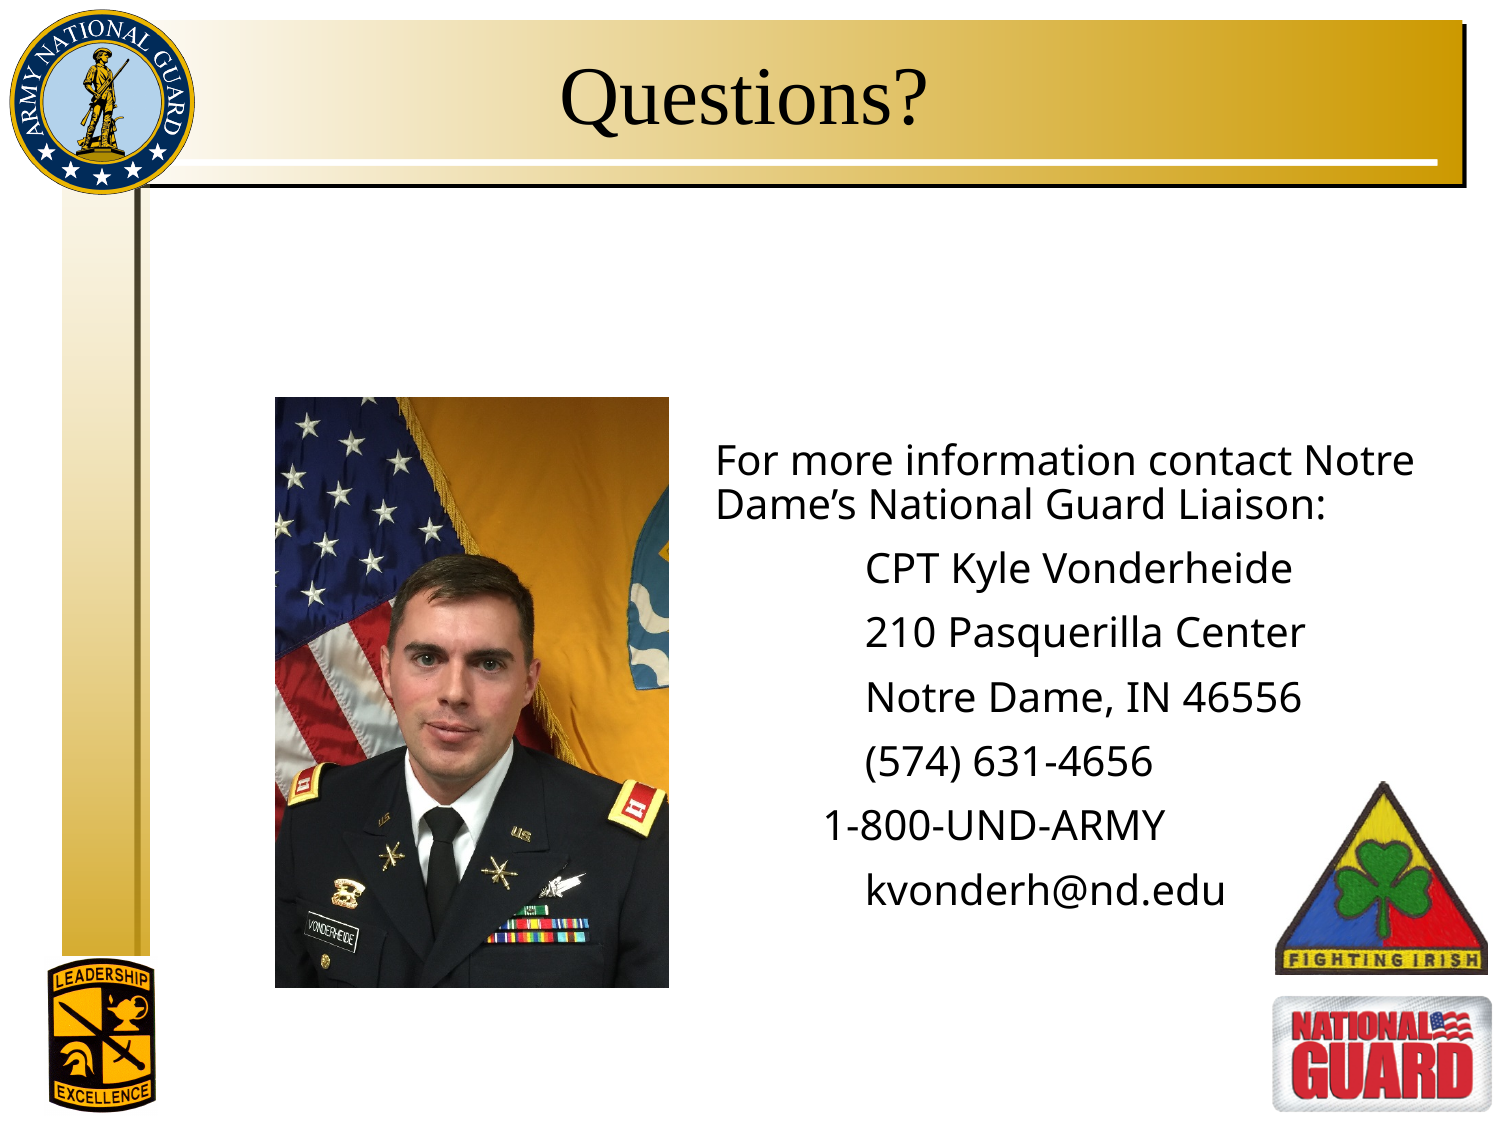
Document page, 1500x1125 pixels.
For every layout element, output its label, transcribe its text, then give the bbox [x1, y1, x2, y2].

title Questions? [237, 24, 1275, 163]
picture [44, 956, 158, 1116]
picture [8, 8, 196, 196]
text_box For more information contact Notre Dame’s National Guard Liaison: CPT Kyle Vonderheide 210 Pasquerilla Center Notre Dame, IN 46556 (574) 631-4656 1-800-UND-ARMY kvonderh@nd.edu [699, 433, 1475, 922]
picture [274, 397, 670, 989]
picture [1274, 781, 1488, 976]
